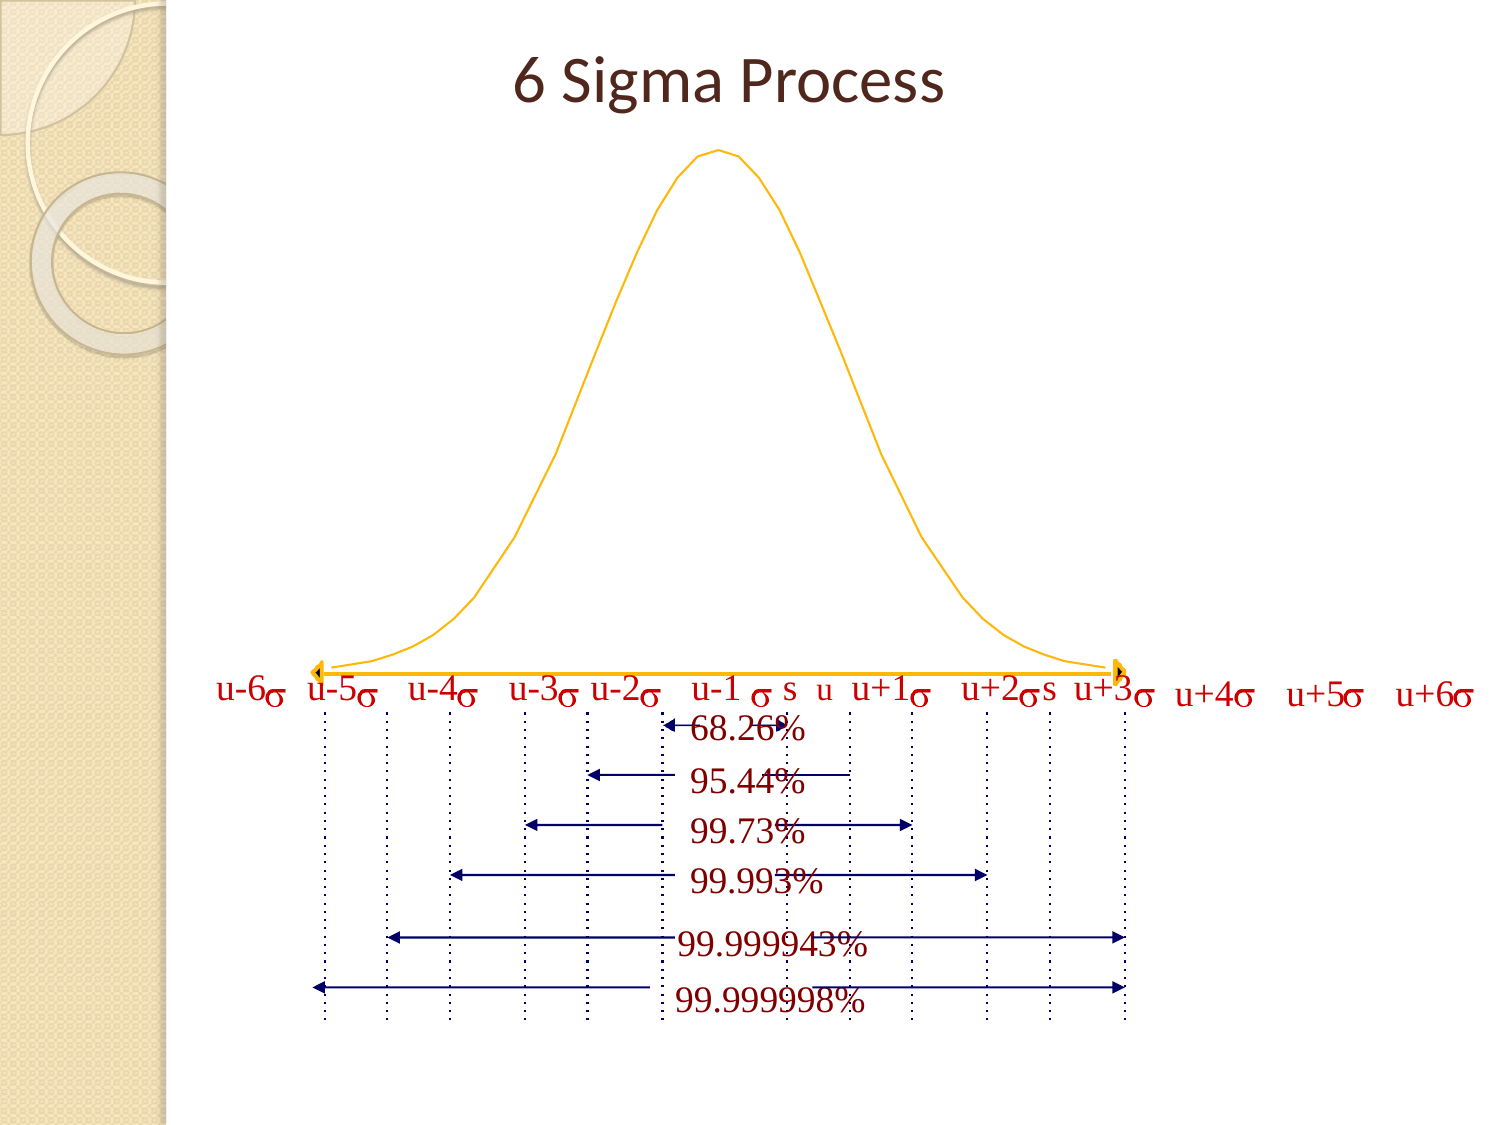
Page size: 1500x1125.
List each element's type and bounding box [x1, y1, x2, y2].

text_box [0, 0, 1500, 1125]
text_box [323, 668, 1498, 1027]
